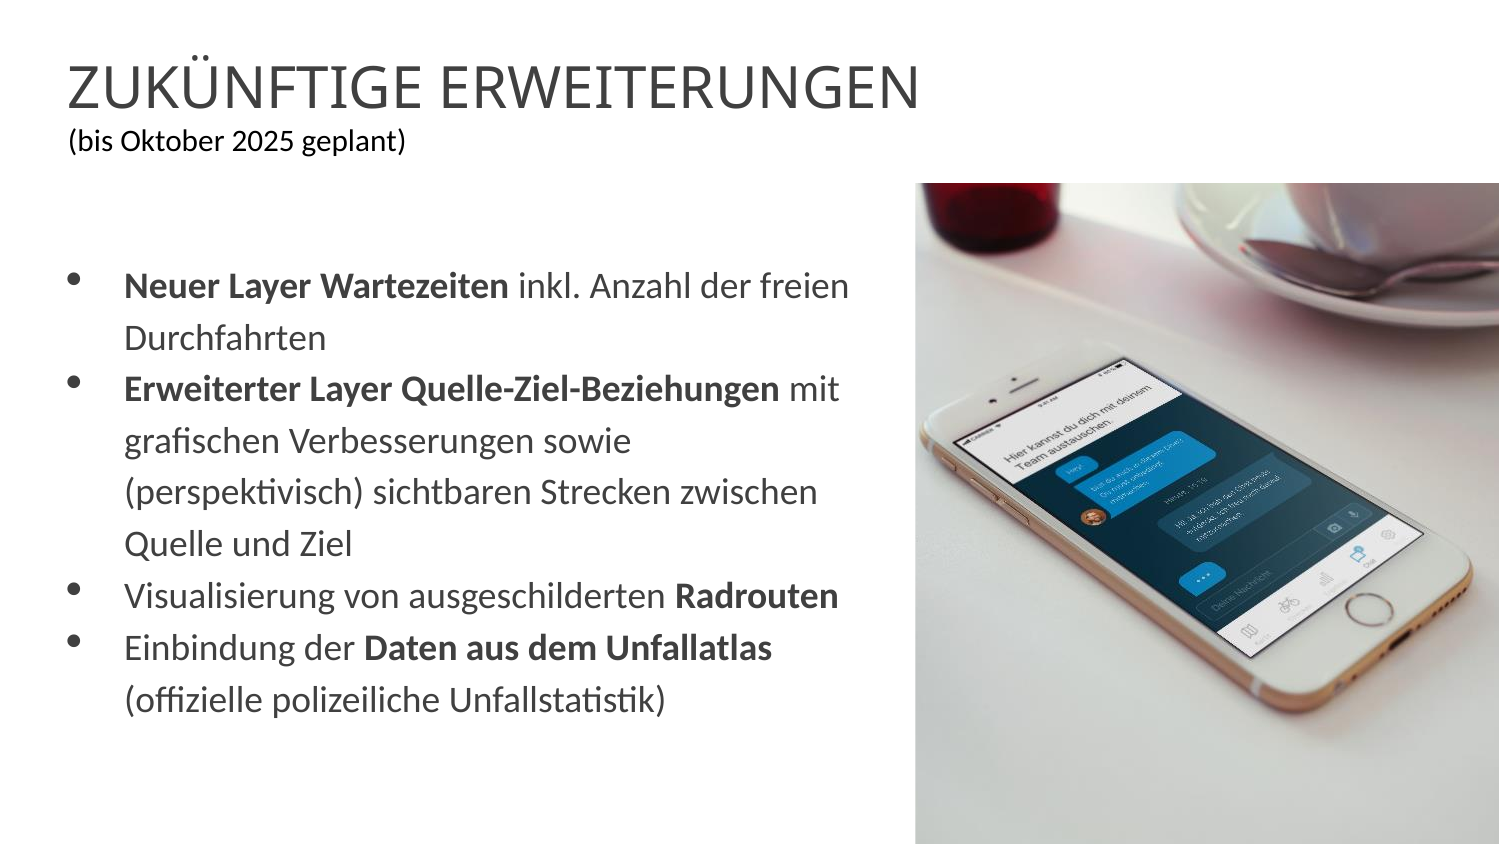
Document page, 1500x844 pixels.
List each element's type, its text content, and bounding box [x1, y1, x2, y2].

text_box Neuer Layer Wartezeiten inkl. Anzahl der freien Durchfahrten Erweiterter Layer Quelle-Ziel-Beziehungen mit grafischen Verbesserungen sowie (perspektivisch) sichtbaren Strecken zwischen Quelle und Ziel Visualisierung von ausgeschilderten Radrouten Einbindung der Daten aus dem Unfallatlas (offizielle polizeiliche Unfallstatistik) [53, 246, 880, 727]
text_box Zukünftige Erweiterungen (bis Oktober 2025 geplant) [53, 42, 1459, 165]
picture [915, 182, 1500, 844]
